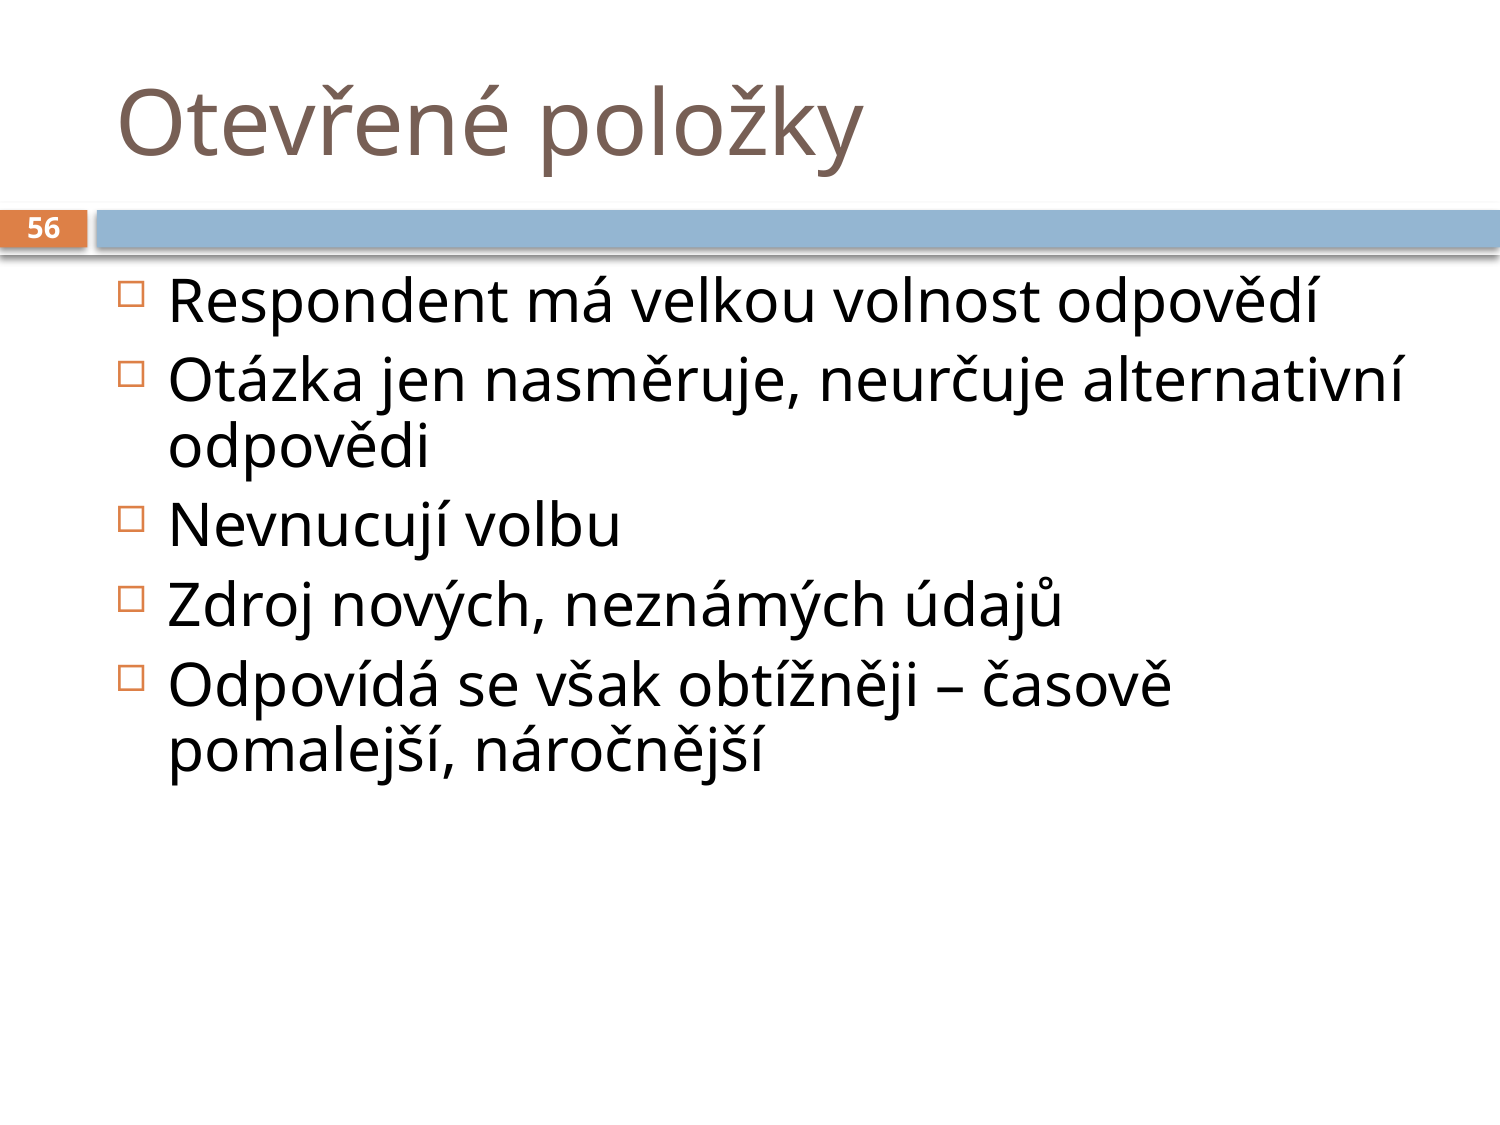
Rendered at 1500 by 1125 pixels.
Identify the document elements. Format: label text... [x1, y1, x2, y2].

title Otevřené položky [100, 37, 1438, 200]
list Respondent má velkou volnost odpovědí Otázka jen nasměruje, neurčuje alternativní odpovědi Nevnucují volbu Zdroj nových, neznámých údajů Odpovídá se však obtížněji – časově pomalejší, náročnější [100, 262, 1438, 1005]
slide_number 56 [0, 208, 88, 249]
